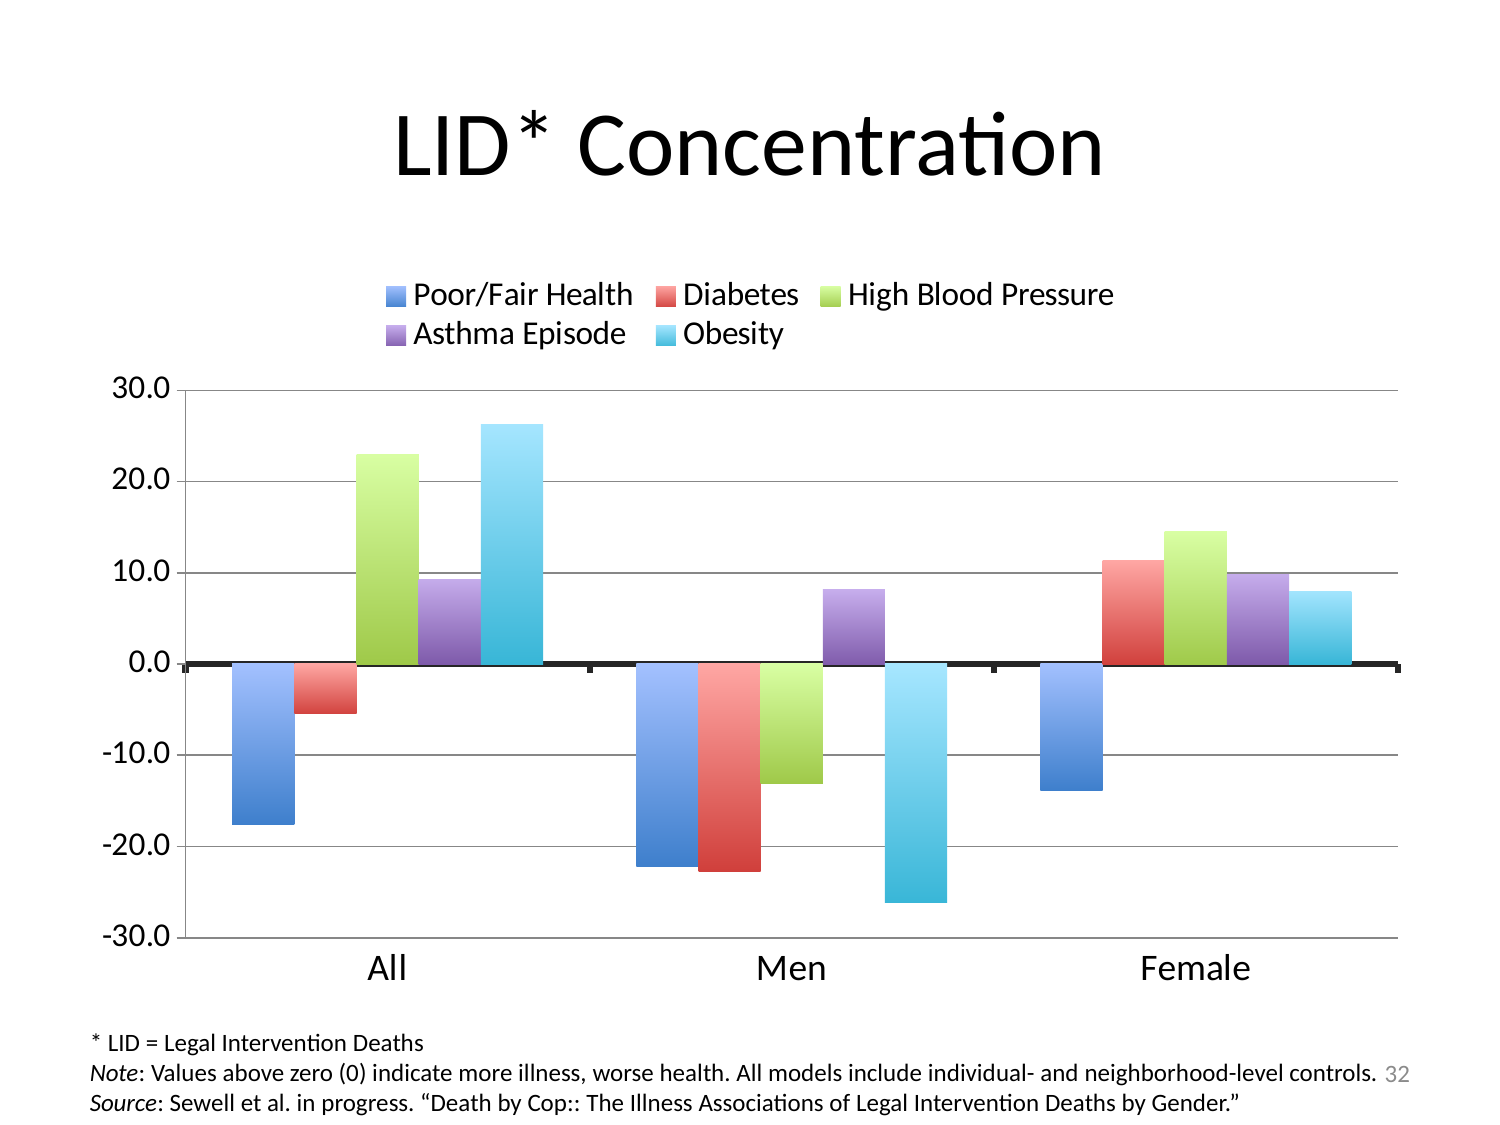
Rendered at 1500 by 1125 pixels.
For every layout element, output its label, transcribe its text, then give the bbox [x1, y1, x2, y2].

text_box * LID = Legal Intervention Deaths Note: Values above zero (0) indicate more illness, worse health. All models include individual- and neighborhood-level controls. Source: Sewell et al. in progress. “Death by Cop:: The Illness Associations of Legal Intervention Deaths by Gender.” [74, 1018, 1425, 1124]
title LID* Concentration [75, 45, 1425, 233]
slide_number 32 [1074, 1042, 1425, 1103]
chart [74, 262, 1426, 1006]
